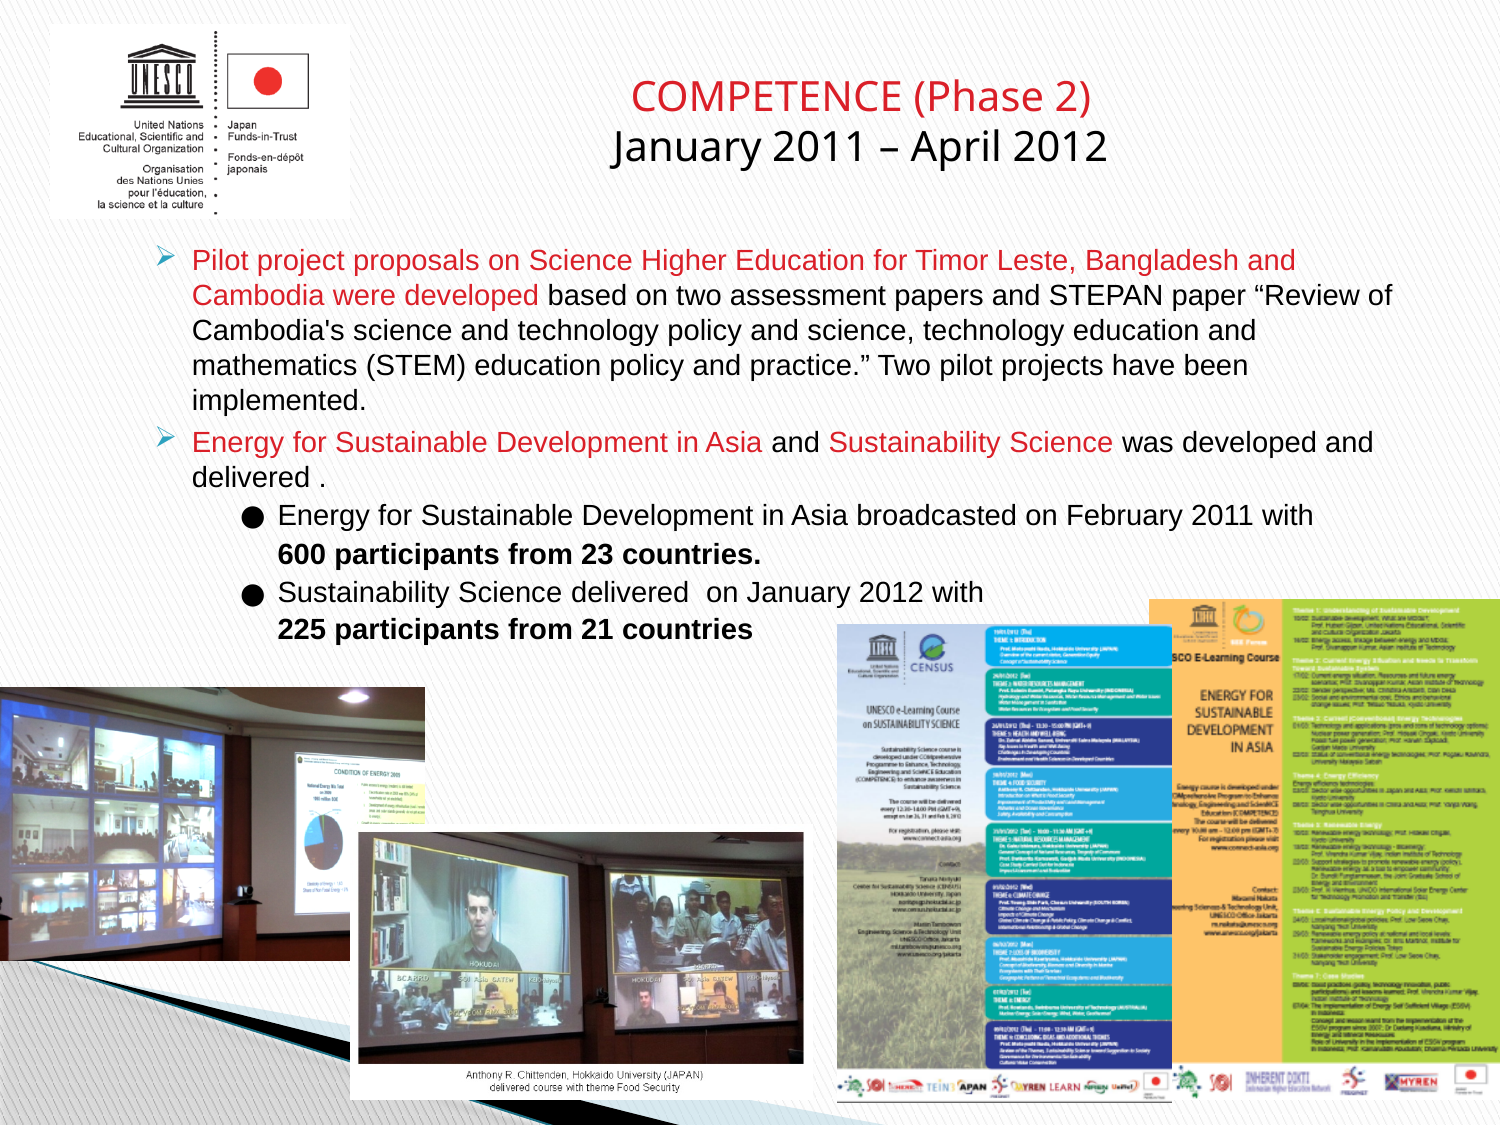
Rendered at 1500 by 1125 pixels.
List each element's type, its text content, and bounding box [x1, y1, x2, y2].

picture [49, 24, 351, 219]
list Pilot project proposals on Science Higher Education for Timor Leste, Bangladesh and Cambodia were developed based on two assessment papers and STEPAN paper “Review of Cambodia's science and technology policy and science, technology education and mathematics (STEM) education policy and practice.” Two pilot projects have been implemented. Energy for Sustainable Development in Asia and Sustainability Science was developed and delivered . Energy for Sustainable Development in Asia broadcasted on February 2011 with 600 participants from 23 countries. Sustainability Science delivered on January 2012 with 225 participants from 21 countries [74, 187, 1426, 776]
picture [0, 687, 813, 1100]
picture [837, 599, 1500, 1104]
text_box COMPETENCE (Phase 2) January 2011 – April 2012 [499, 62, 1163, 163]
